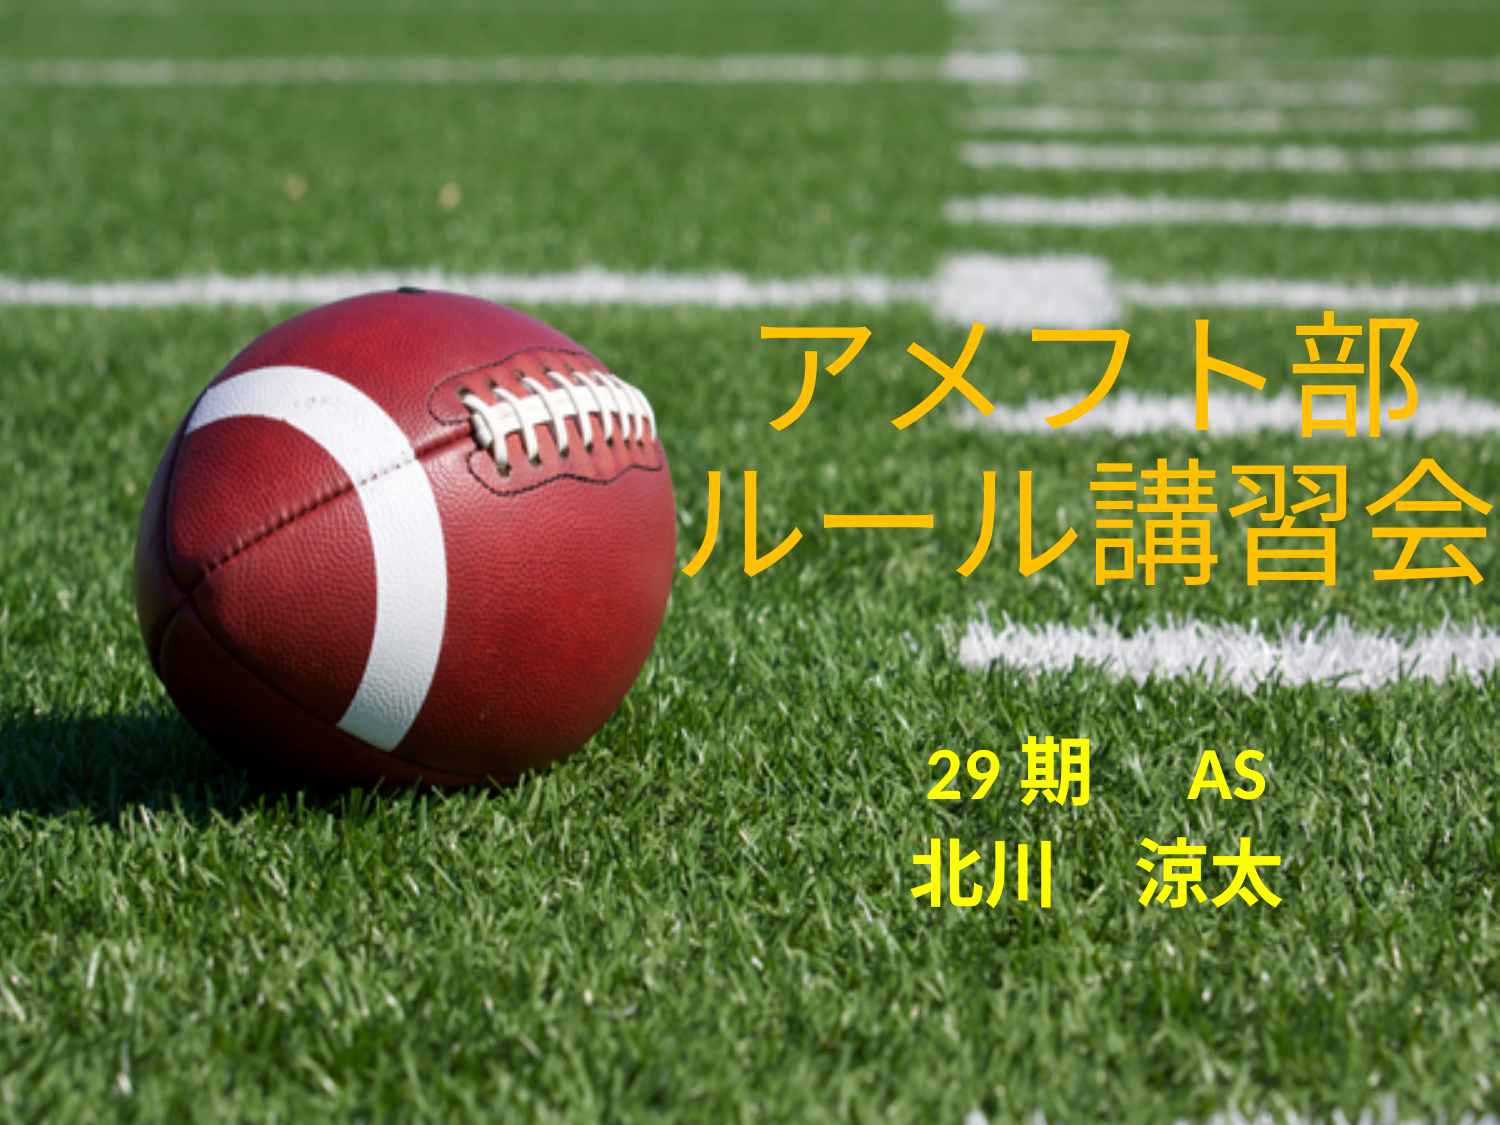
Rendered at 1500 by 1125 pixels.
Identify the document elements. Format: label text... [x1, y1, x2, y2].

picture [0, 0, 1500, 1125]
subtitle 29期 AS 北川 涼太 [741, 727, 1453, 950]
title アメフト部 ルール講習会 [609, 290, 1500, 612]
